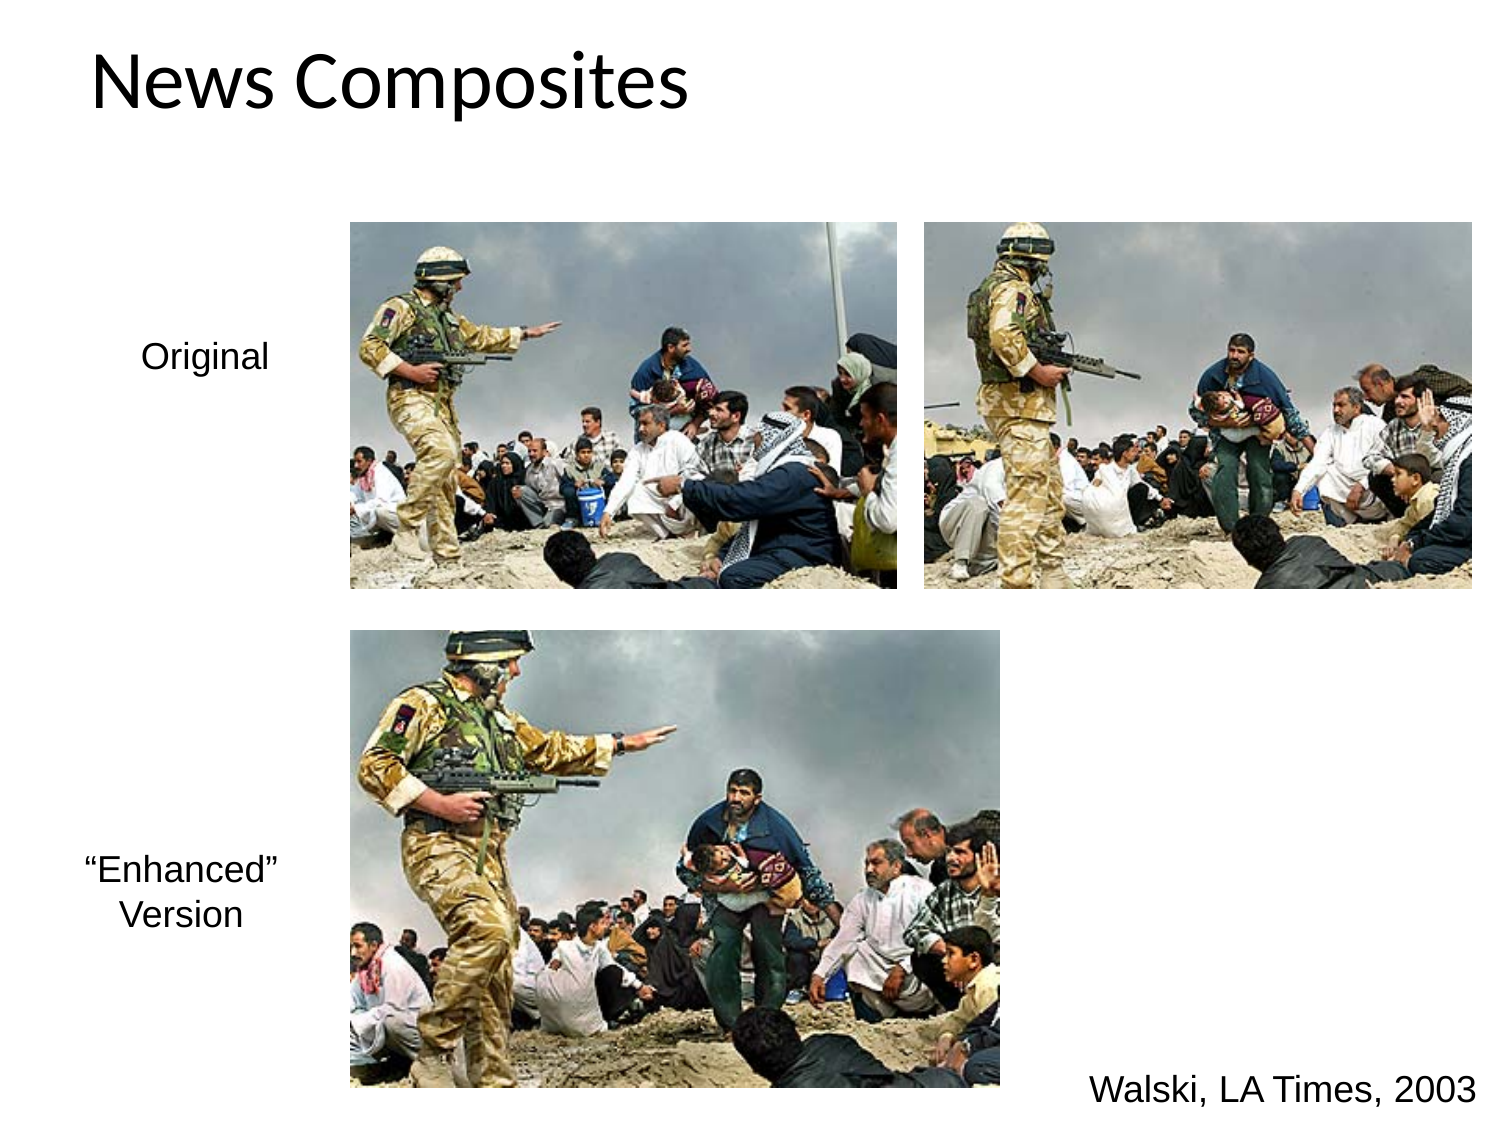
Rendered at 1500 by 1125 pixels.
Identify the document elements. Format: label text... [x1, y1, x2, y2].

text_box Walski, LA Times, 2003 [1074, 1057, 1492, 1117]
text_box Original [126, 324, 285, 385]
title News Composites [74, 0, 1426, 151]
picture [349, 630, 1001, 1088]
picture [924, 222, 1472, 589]
text_box “Enhanced” Version [50, 837, 313, 943]
picture [349, 222, 898, 589]
